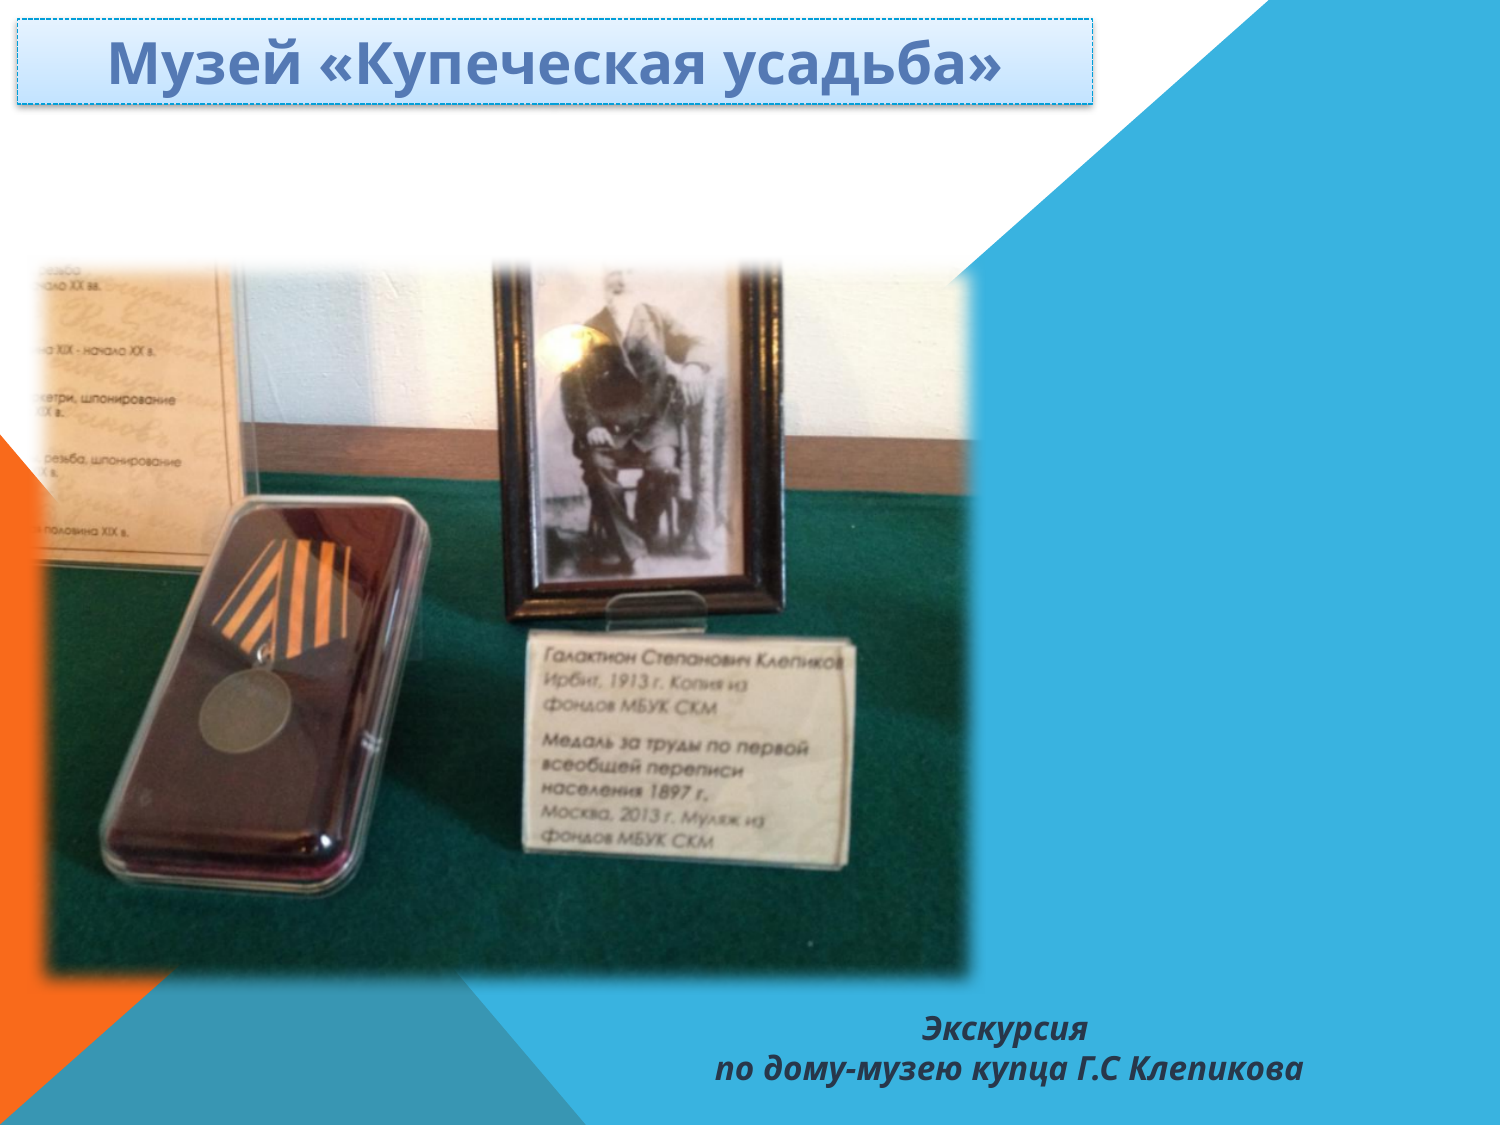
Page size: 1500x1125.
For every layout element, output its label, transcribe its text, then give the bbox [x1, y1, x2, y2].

picture [26, 255, 987, 996]
text_box Музей «Купеческая усадьба» [17, 18, 1093, 105]
text_box Экскурсия по дому-музею купца Г.С Клепикова [519, 999, 1500, 1095]
